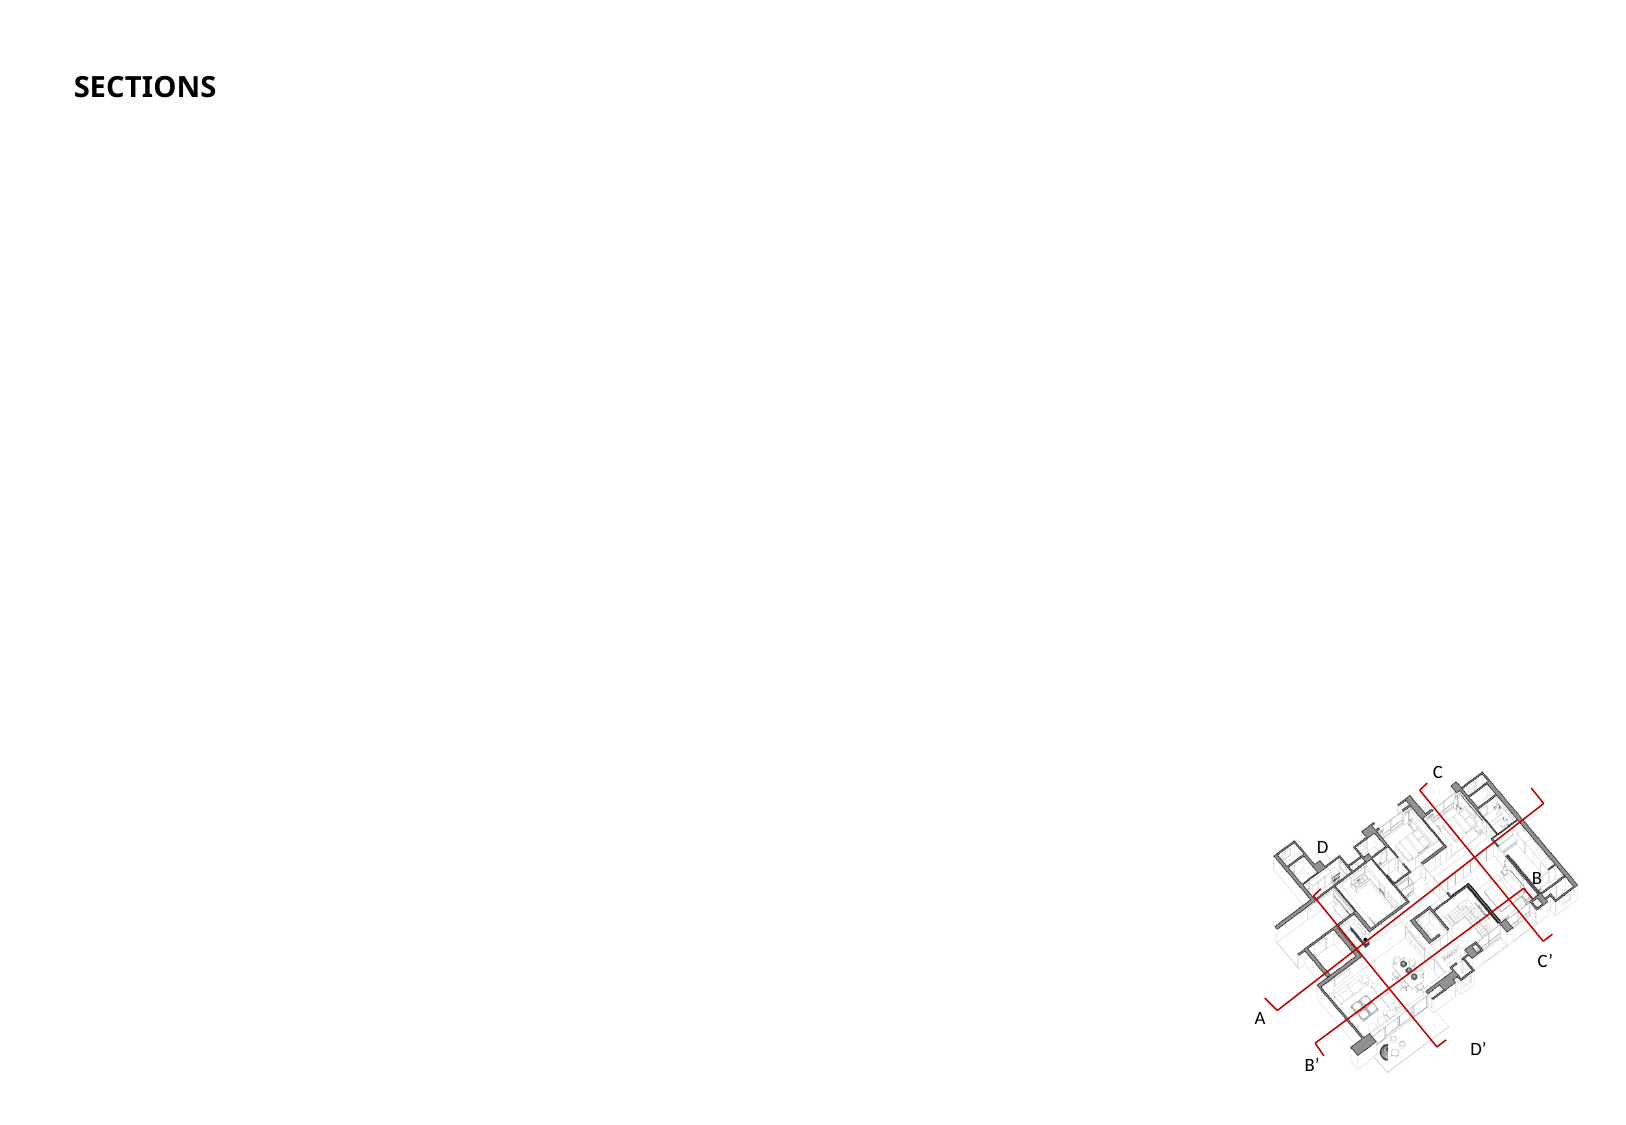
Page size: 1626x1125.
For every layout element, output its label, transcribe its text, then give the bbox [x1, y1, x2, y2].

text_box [1300, 901, 1460, 1035]
picture [1272, 771, 1578, 1074]
text_box C [1418, 752, 1456, 770]
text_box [1318, 937, 1529, 1061]
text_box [1318, 883, 1401, 899]
text_box A [1239, 998, 1267, 1036]
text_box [1406, 795, 1566, 929]
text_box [1264, 787, 1545, 1011]
text_box SECTIONS [62, 62, 583, 109]
